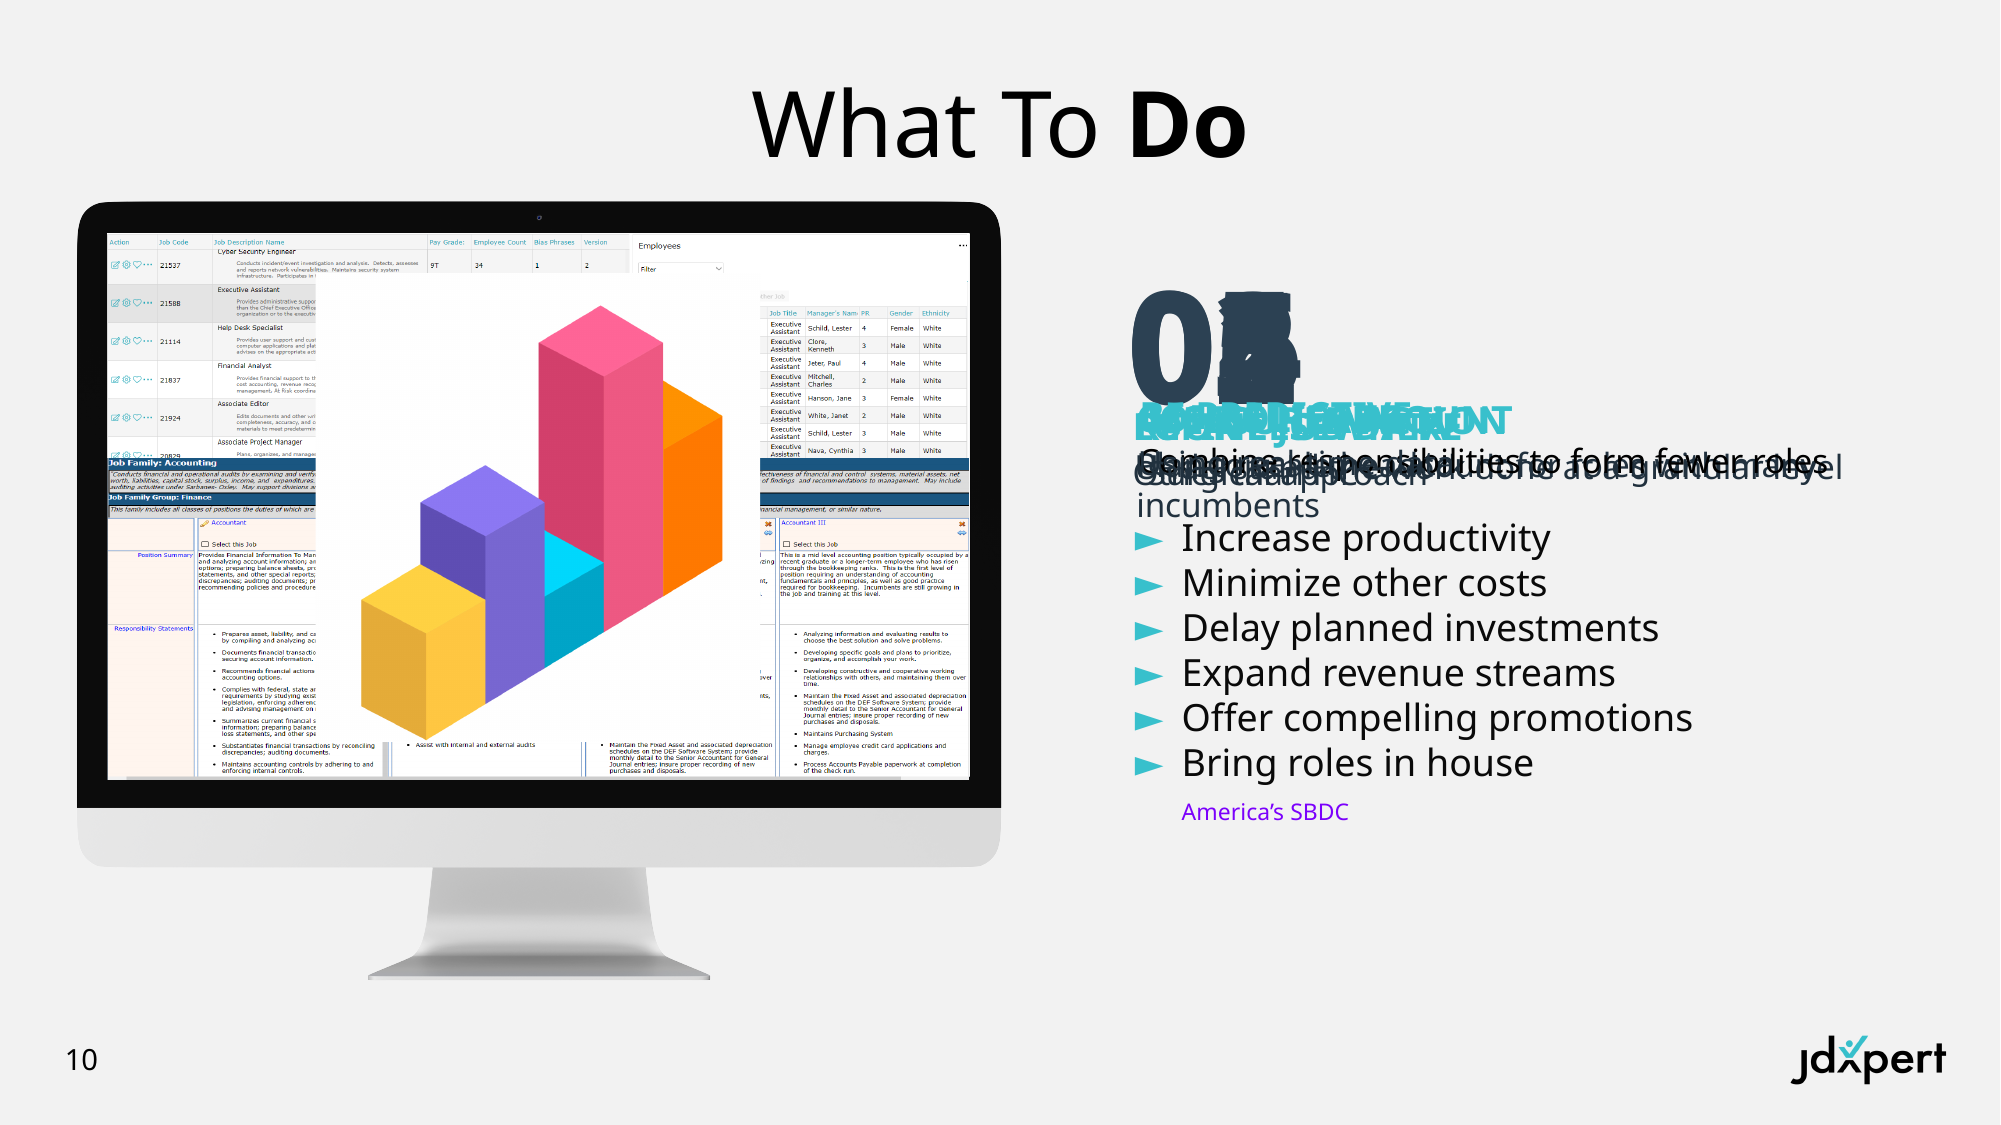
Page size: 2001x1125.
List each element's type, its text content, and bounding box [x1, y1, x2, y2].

picture [1788, 1034, 1948, 1087]
text_box Increase productivity Minimize other costs Delay planned investments Expand revenue streams Offer compelling promotions Bring roles in house [1120, 506, 1735, 792]
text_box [1121, 230, 1880, 489]
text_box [1127, 231, 1947, 525]
text_box America’s SBDC [1166, 792, 1386, 837]
title What To Do [582, 78, 1419, 168]
picture [0, 151, 1094, 1023]
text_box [1131, 231, 1530, 488]
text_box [1127, 230, 1567, 478]
